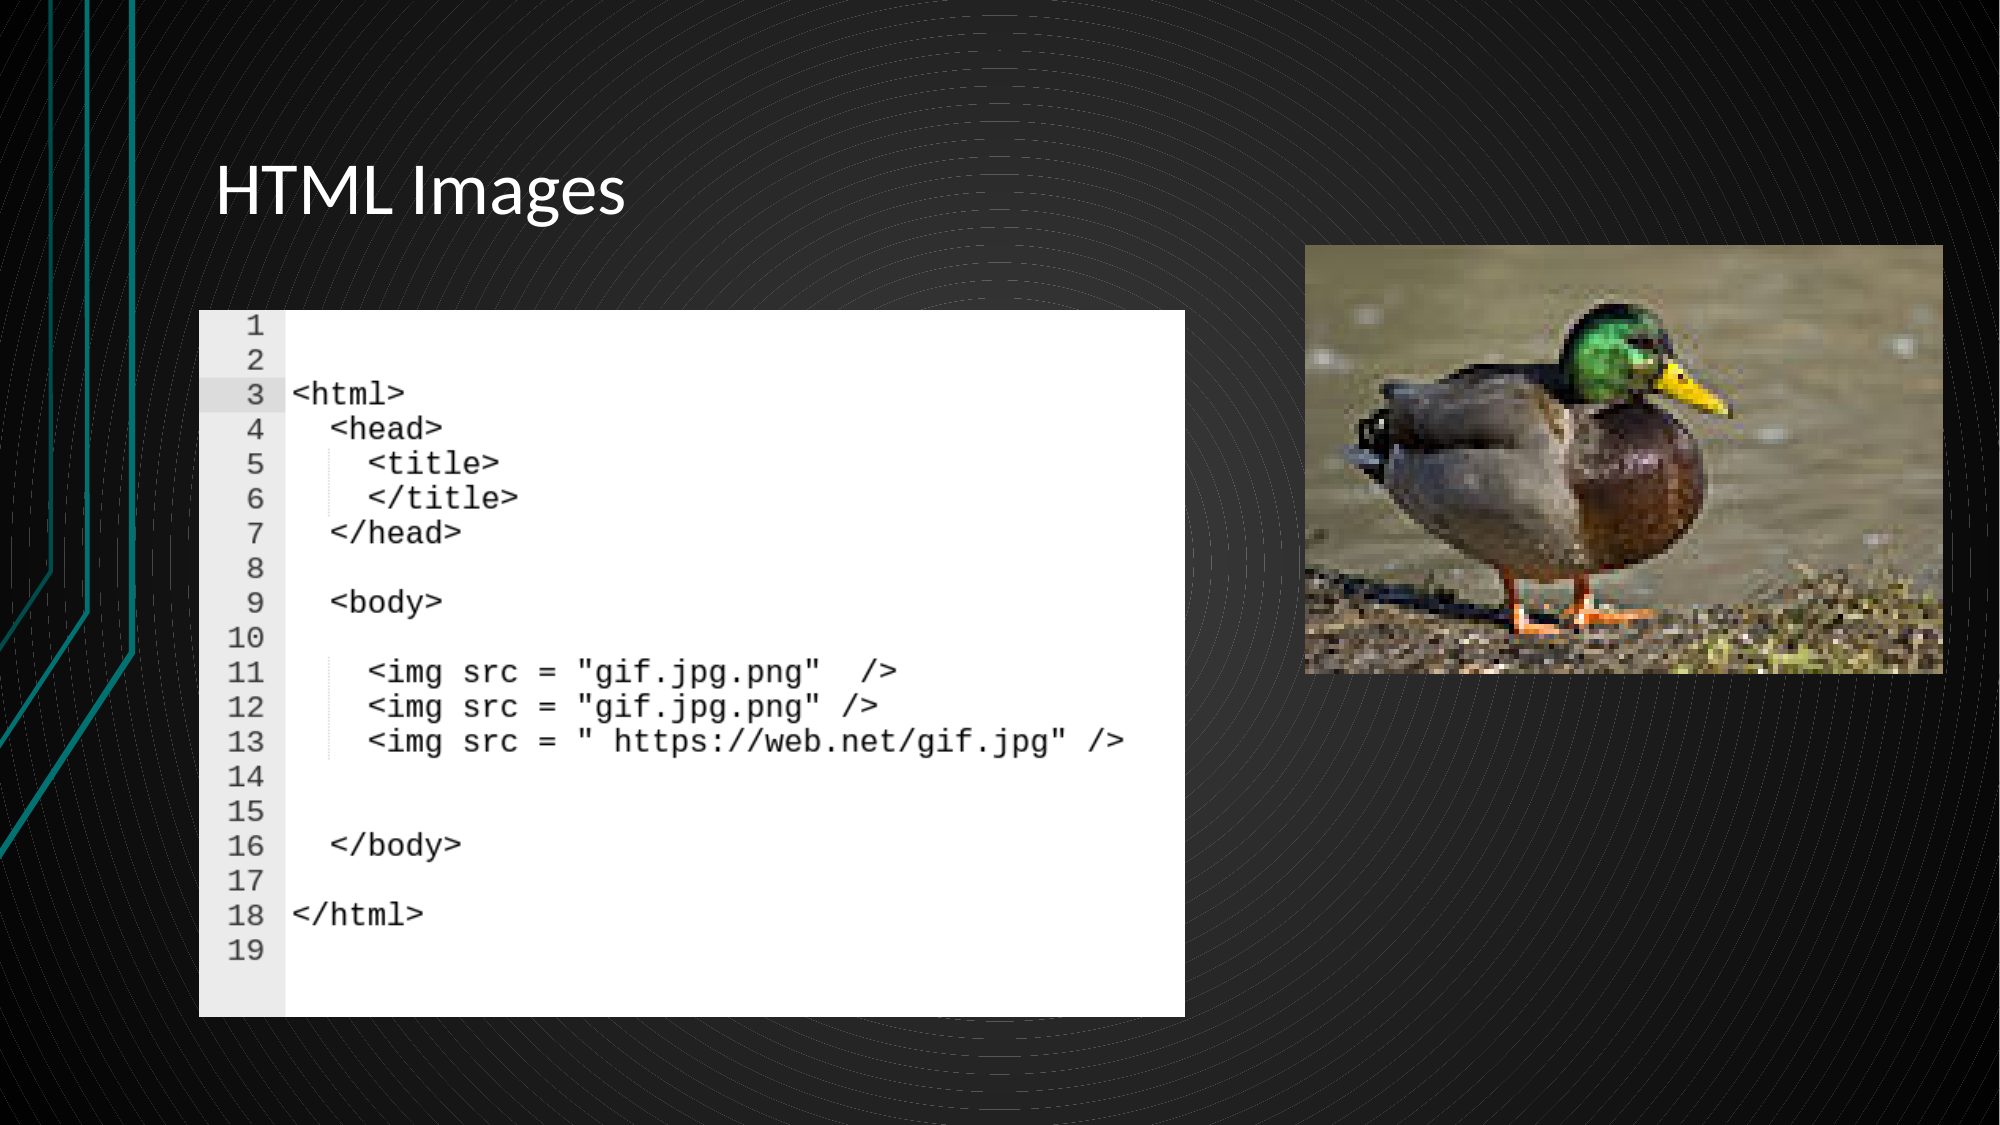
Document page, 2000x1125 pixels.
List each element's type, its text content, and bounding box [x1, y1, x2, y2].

picture [199, 310, 1185, 1017]
picture [1305, 245, 1943, 674]
title HTML Images [199, 45, 1900, 246]
